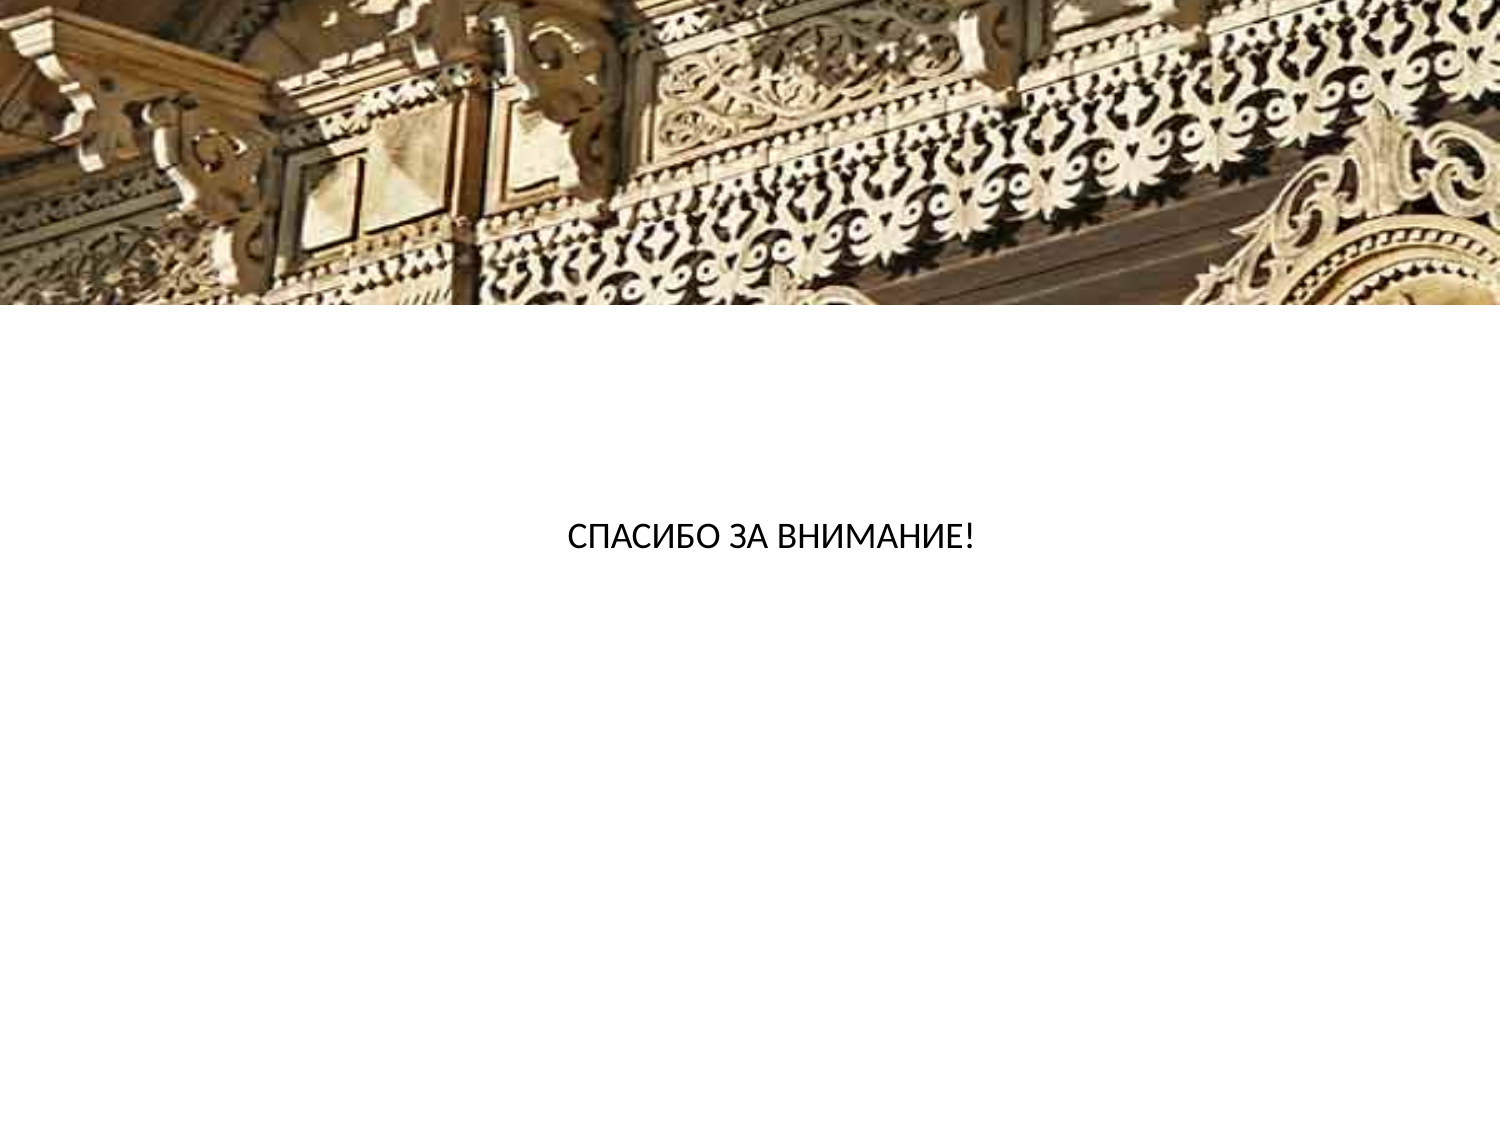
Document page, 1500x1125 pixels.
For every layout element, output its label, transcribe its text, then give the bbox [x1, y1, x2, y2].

text_box СПАСИБО ЗА ВНИМАНИЕ! [552, 503, 992, 564]
picture [0, 0, 1500, 305]
